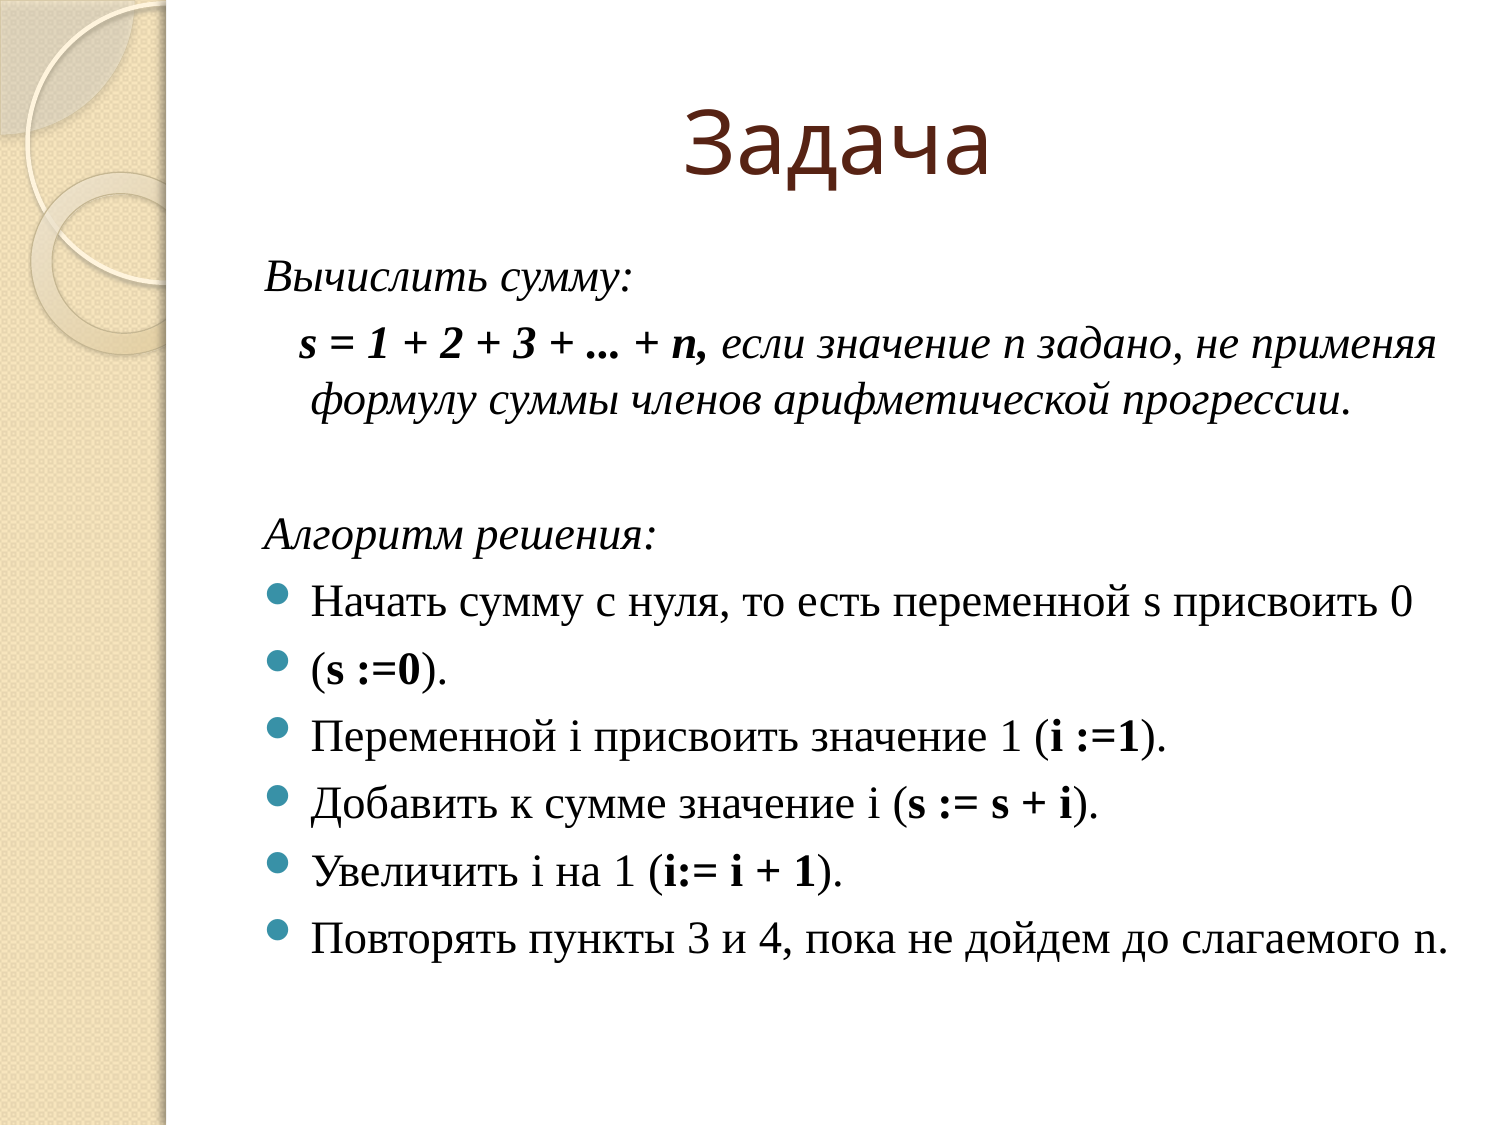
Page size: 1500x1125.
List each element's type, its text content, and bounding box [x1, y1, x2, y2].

title Задача [235, 45, 1466, 233]
list Вычислить сумму: s = 1 + 2 + 3 + ... + п, если значение п задано, не применяя формулу суммы членов арифметической прогрессии. Алгоритм решения: Начать сумму с нуля, то есть переменной s присвоить 0 (s :=0). Переменной i присвоить значение 1 (i :=1). Добавить к сумме значение i (s := s + i). Увеличить i на 1 (i:= i + 1). Повторять пункты 3 и 4, пока не дойдем до слагаемого n. [235, 237, 1466, 1026]
